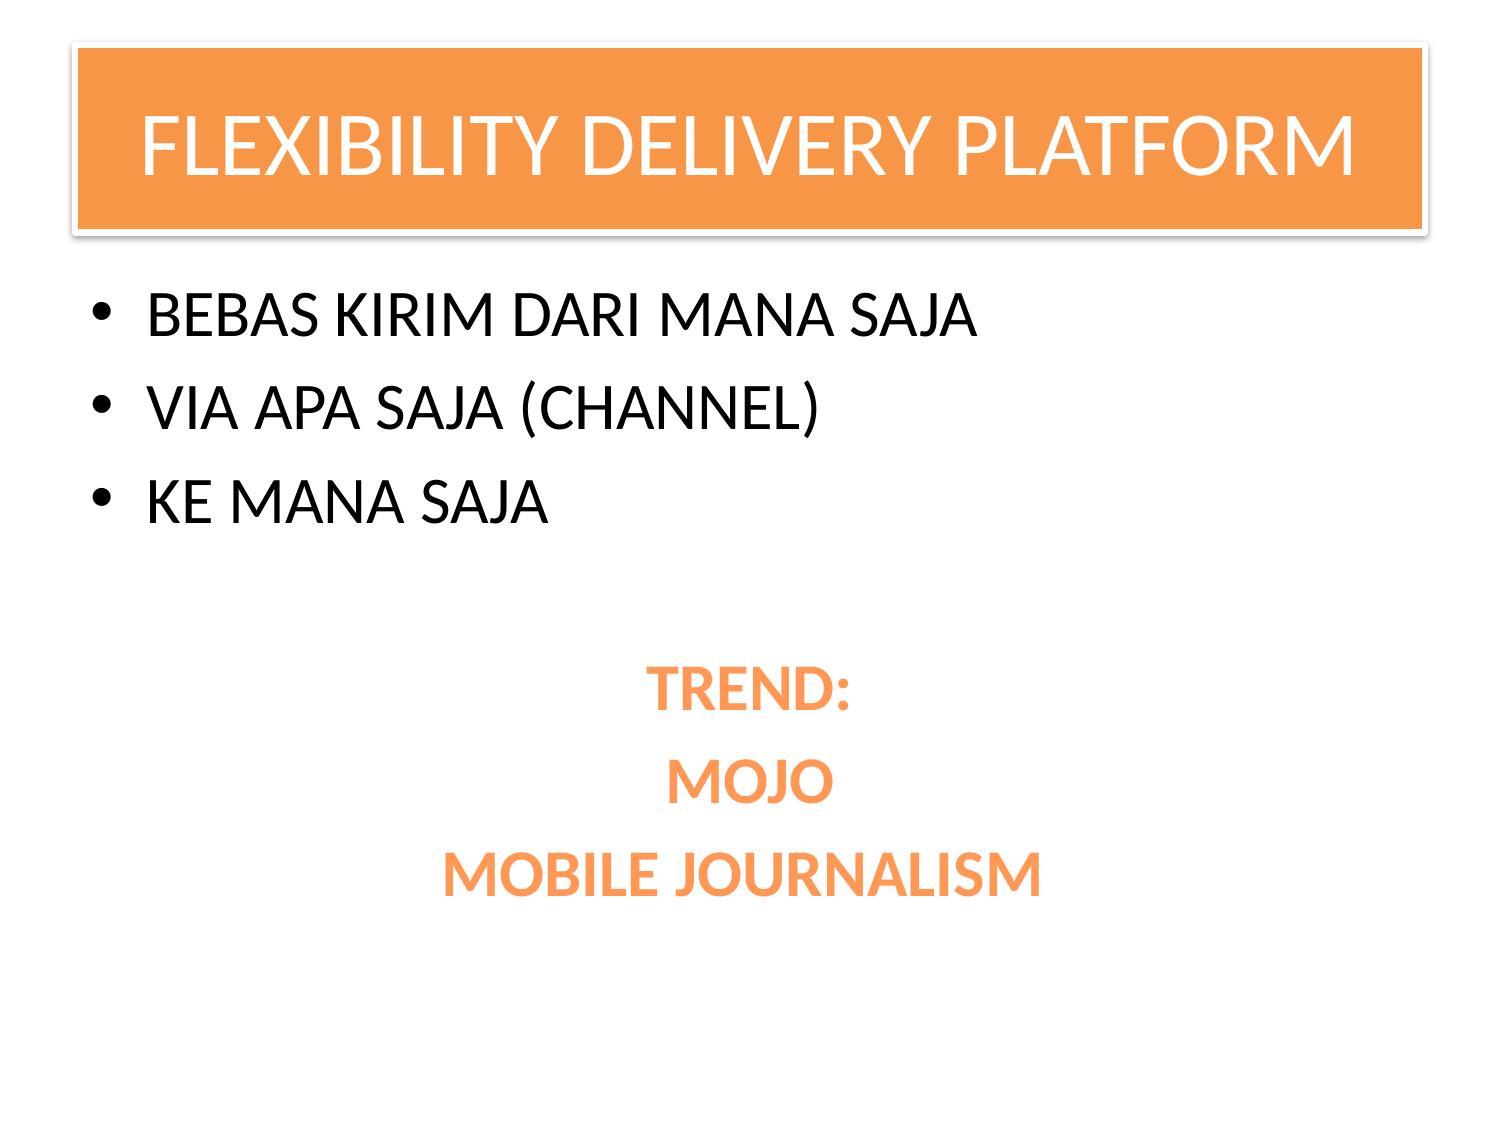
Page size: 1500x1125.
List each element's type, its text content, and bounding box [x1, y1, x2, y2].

title FLEXIBILITY DELIVERY PLATFORM [72, 42, 1428, 236]
list BEBAS KIRIM DARI MANA SAJA VIA APA SAJA (CHANNEL) KE MANA SAJA TREND: MOJO MOBILE JOURNALISM [75, 262, 1425, 1005]
